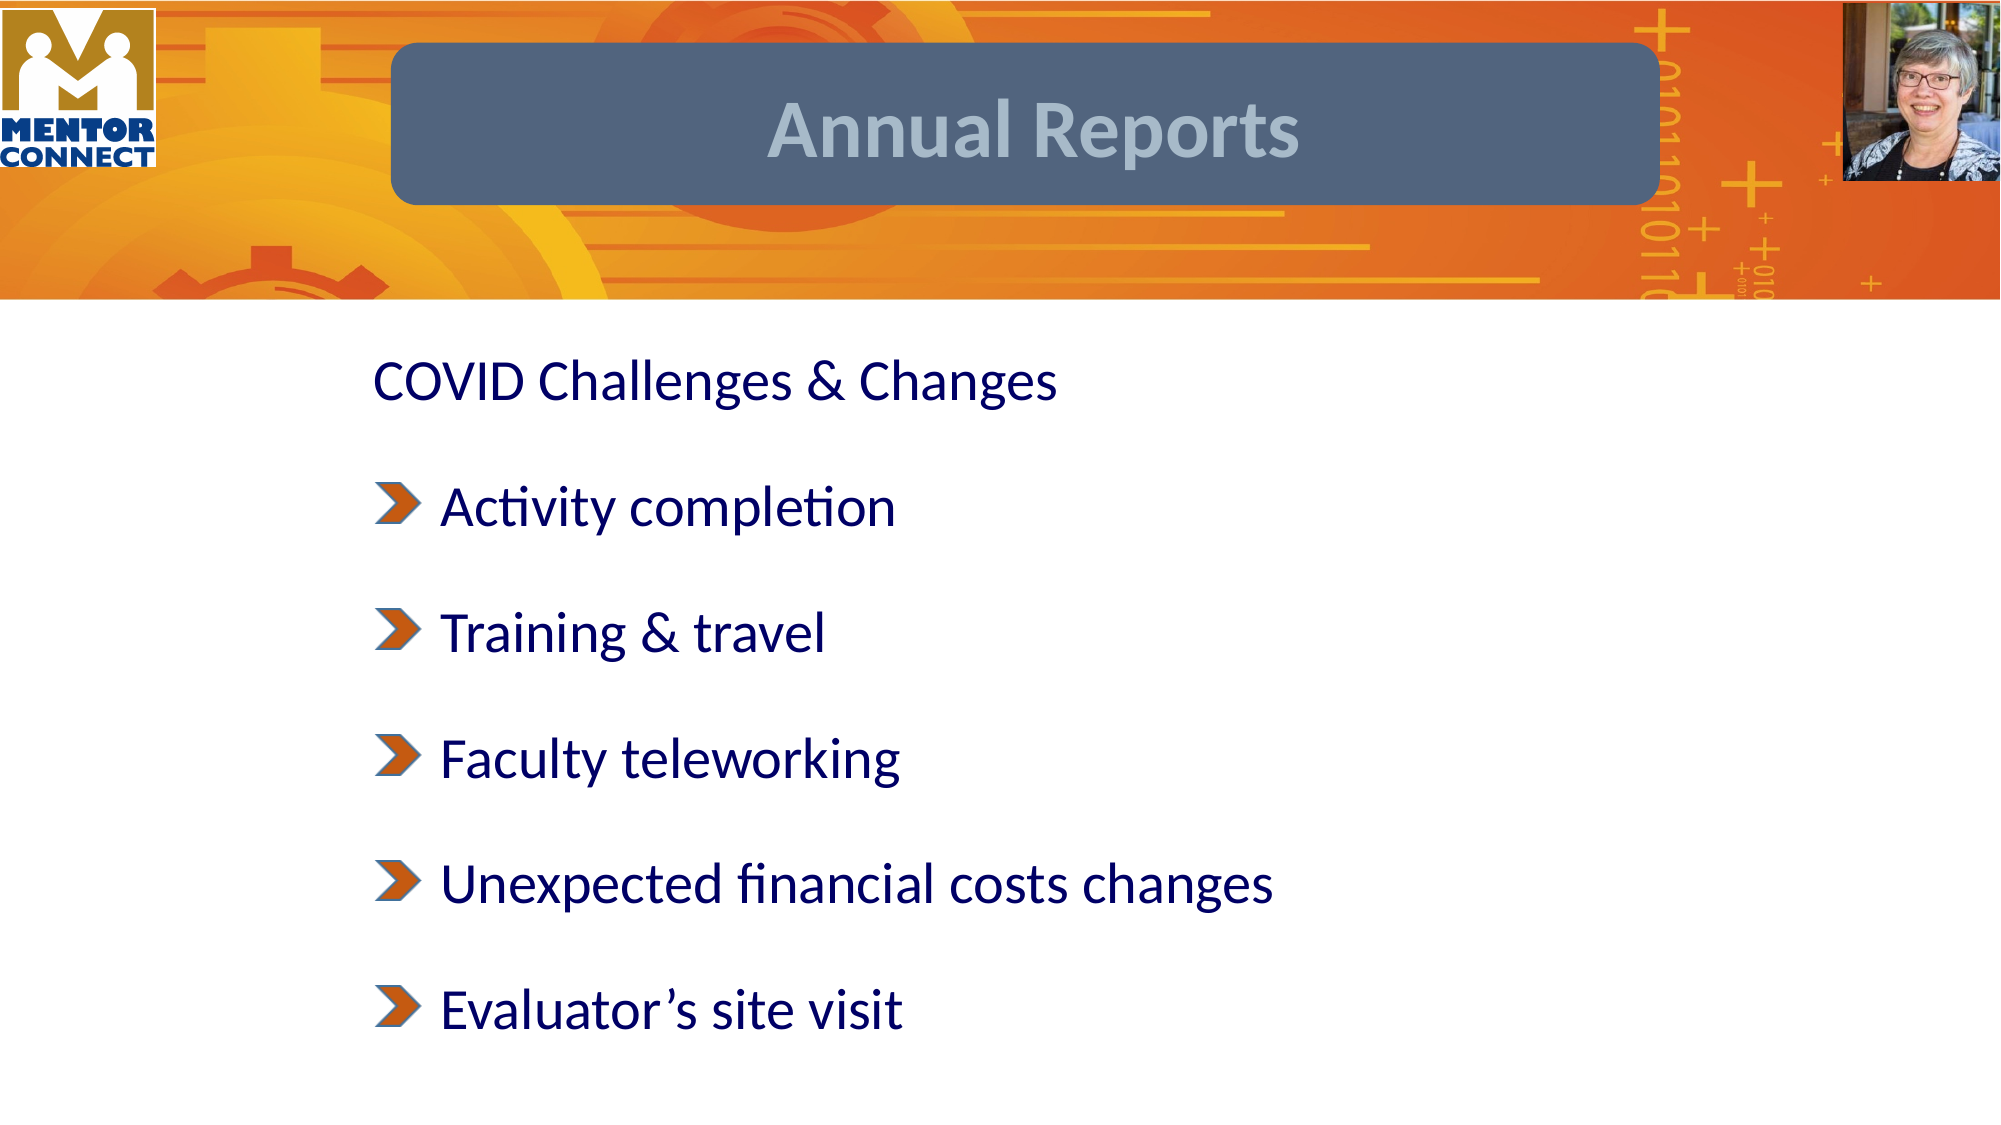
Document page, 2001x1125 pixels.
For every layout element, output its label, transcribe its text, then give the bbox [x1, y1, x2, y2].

picture [374, 985, 422, 1027]
list COVID Challenges & Changes Activity completion Training & travel Faculty teleworking Unexpected financial costs changes Evaluator’s site visit [349, 300, 1775, 999]
picture [374, 482, 422, 524]
picture [0, 0, 2001, 300]
picture [374, 734, 422, 776]
picture [374, 608, 422, 650]
picture [374, 860, 422, 901]
